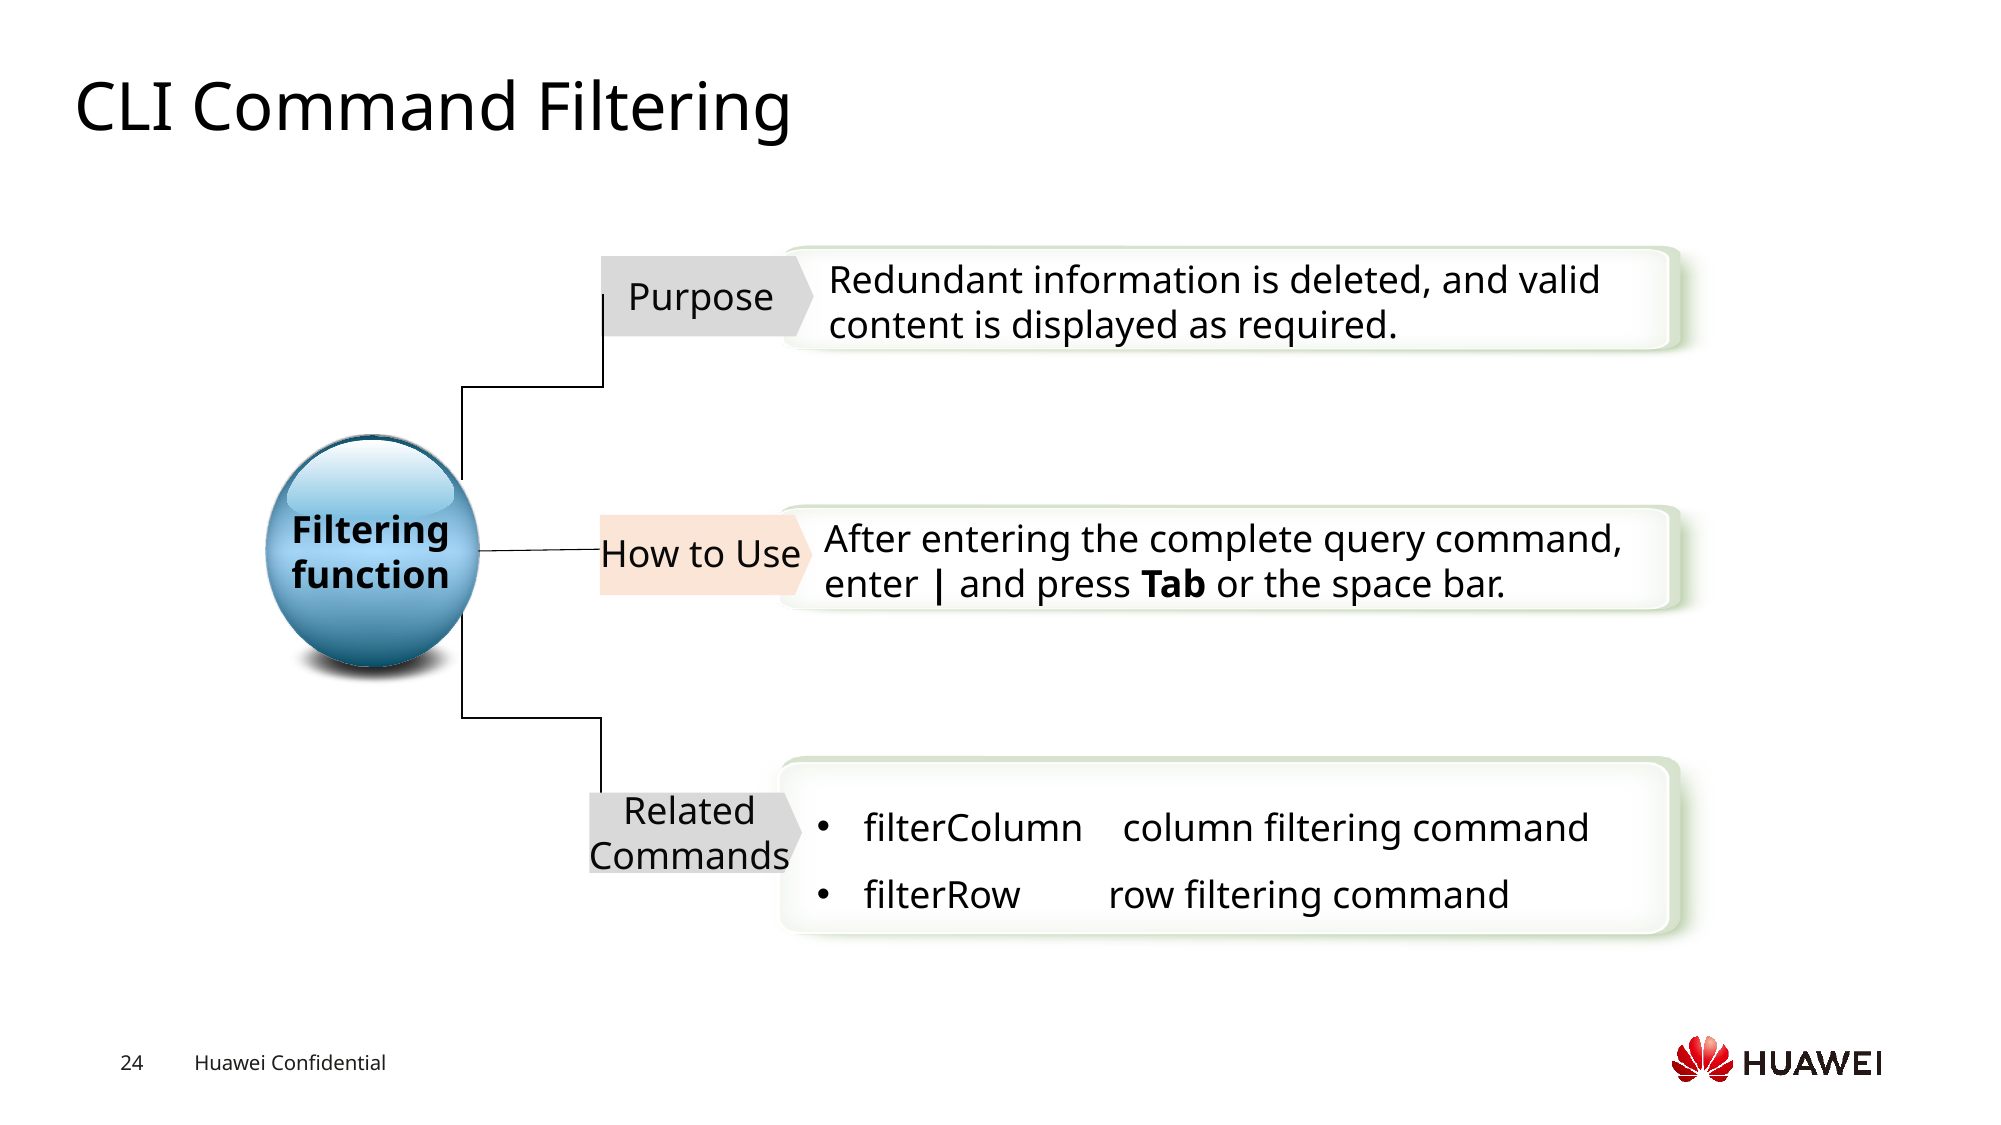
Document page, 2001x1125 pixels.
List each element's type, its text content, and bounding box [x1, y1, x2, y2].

picture [1672, 1036, 1881, 1082]
title CLI Command Filtering [74, 73, 1928, 155]
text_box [223, 245, 1715, 986]
